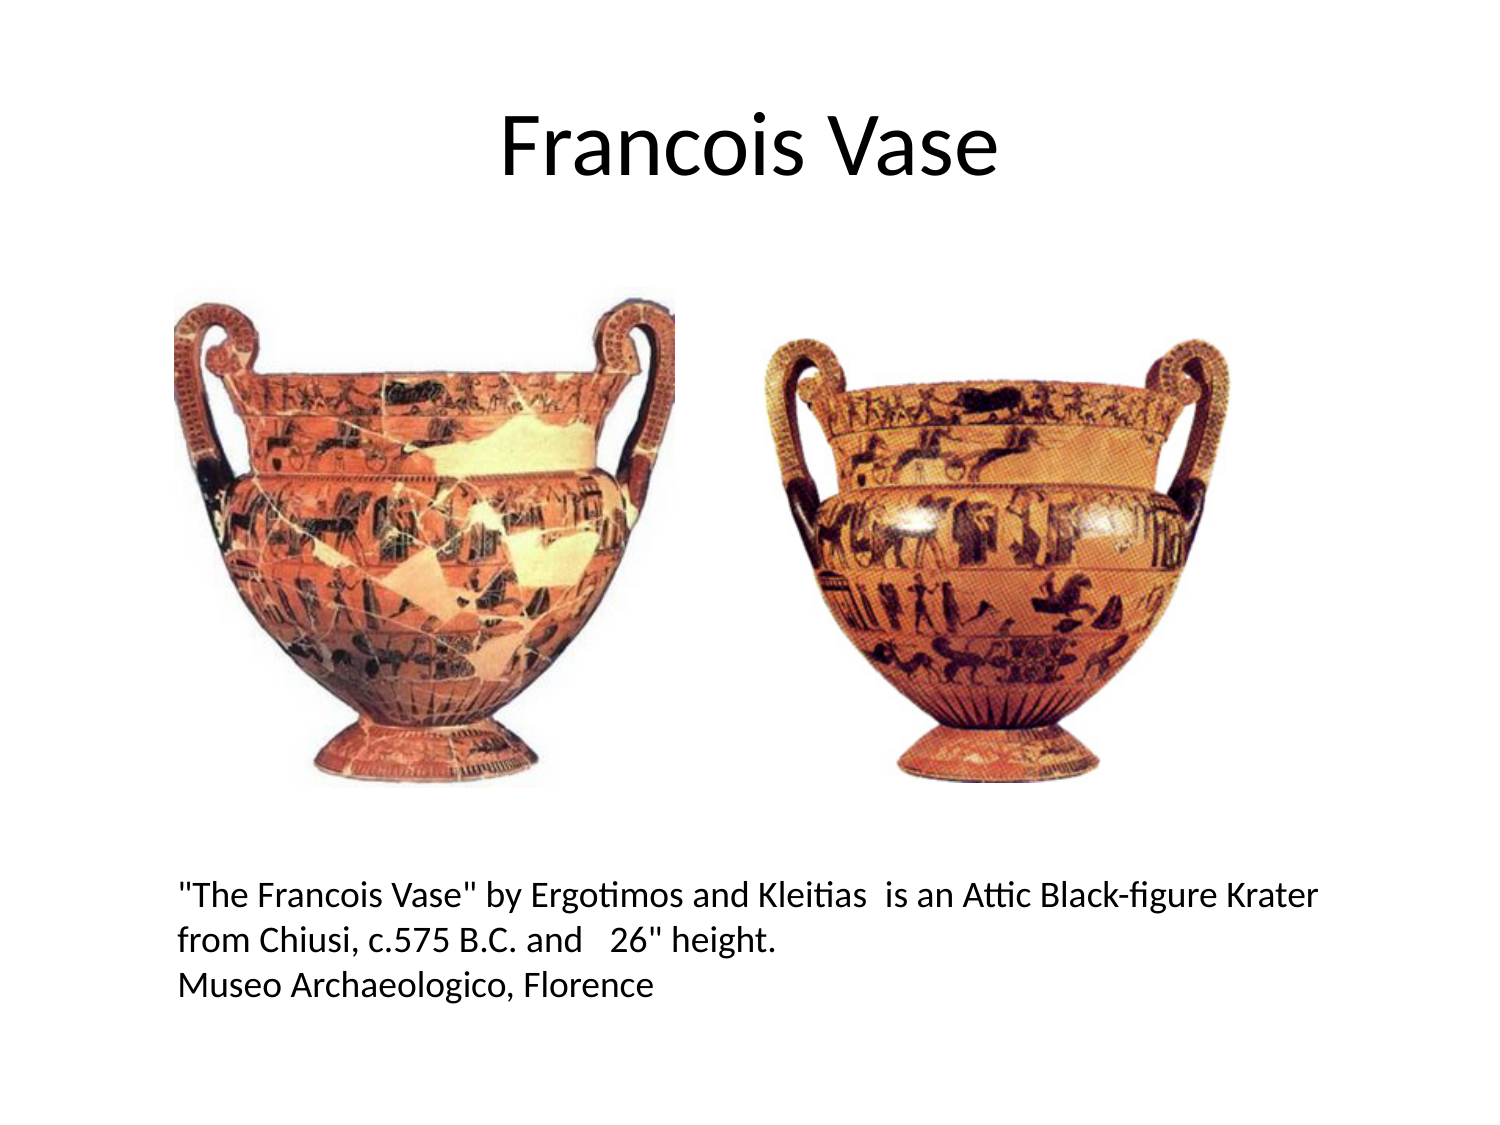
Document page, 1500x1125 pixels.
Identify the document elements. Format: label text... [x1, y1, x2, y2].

picture [174, 287, 676, 788]
text_box "The Francois Vase" by Ergotimos and Kleitias is an Attic Black-figure Krater from Chiusi, c.575 B.C. and 26" height. Museo Archaeologico, Florence [162, 862, 1350, 1013]
picture [762, 337, 1232, 784]
title Francois Vase [75, 45, 1425, 233]
